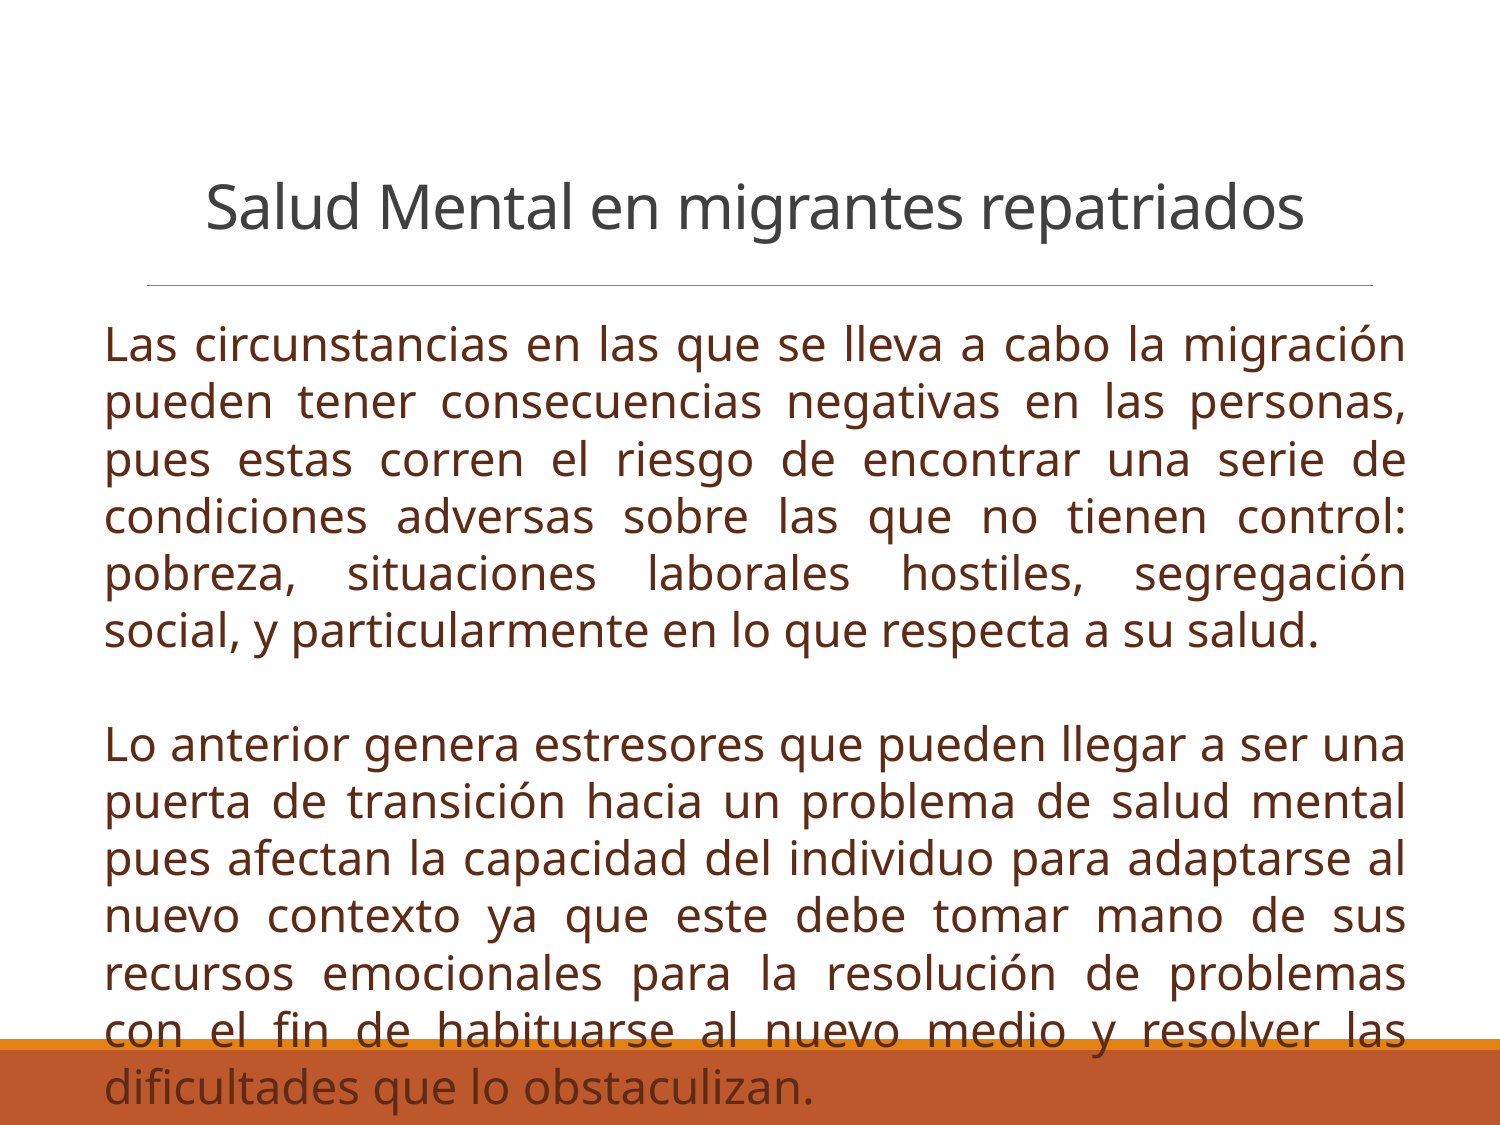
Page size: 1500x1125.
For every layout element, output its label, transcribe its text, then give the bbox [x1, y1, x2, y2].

title Salud Mental en migrantes repatriados [137, 128, 1375, 250]
text_box Las circunstancias en las que se lleva a cabo la migración pueden tener consecuencias negativas en las personas, pues estas corren el riesgo de encontrar una serie de condiciones adversas sobre las que no tienen control: pobreza, situaciones laborales hostiles, segregación social, y particularmente en lo que respecta a su salud. Lo anterior genera estresores que pueden llegar a ser una puerta de transición hacia un problema de salud mental pues afectan la capacidad del individuo para adaptarse al nuevo contexto ya que este debe tomar mano de sus recursos emocionales para la resolución de problemas con el fin de habituarse al nuevo medio y resolver las dificultades que lo obstaculizan. [88, 306, 1424, 1122]
